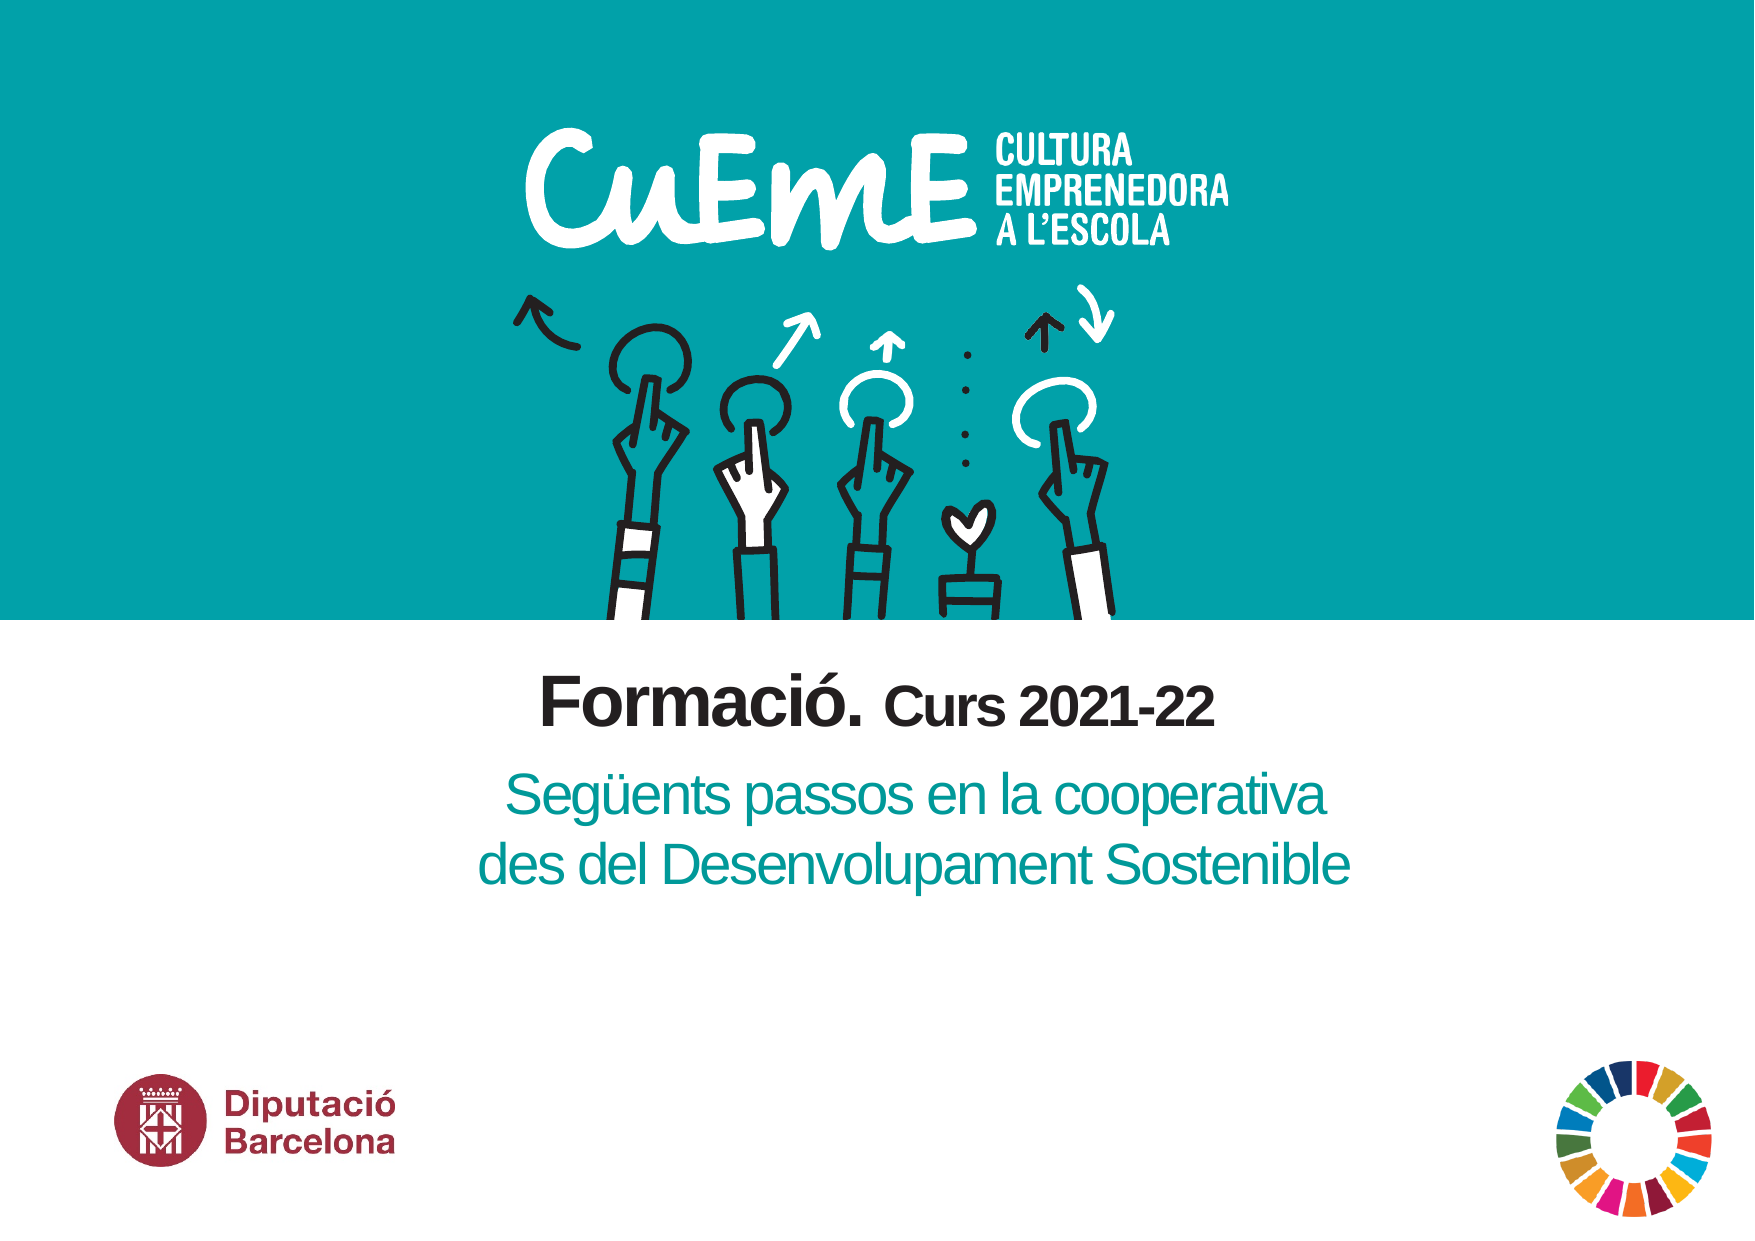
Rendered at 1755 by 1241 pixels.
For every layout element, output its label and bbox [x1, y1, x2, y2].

picture [114, 1073, 395, 1167]
text_box [0, 127, 1754, 1241]
picture [1551, 1057, 1715, 1221]
